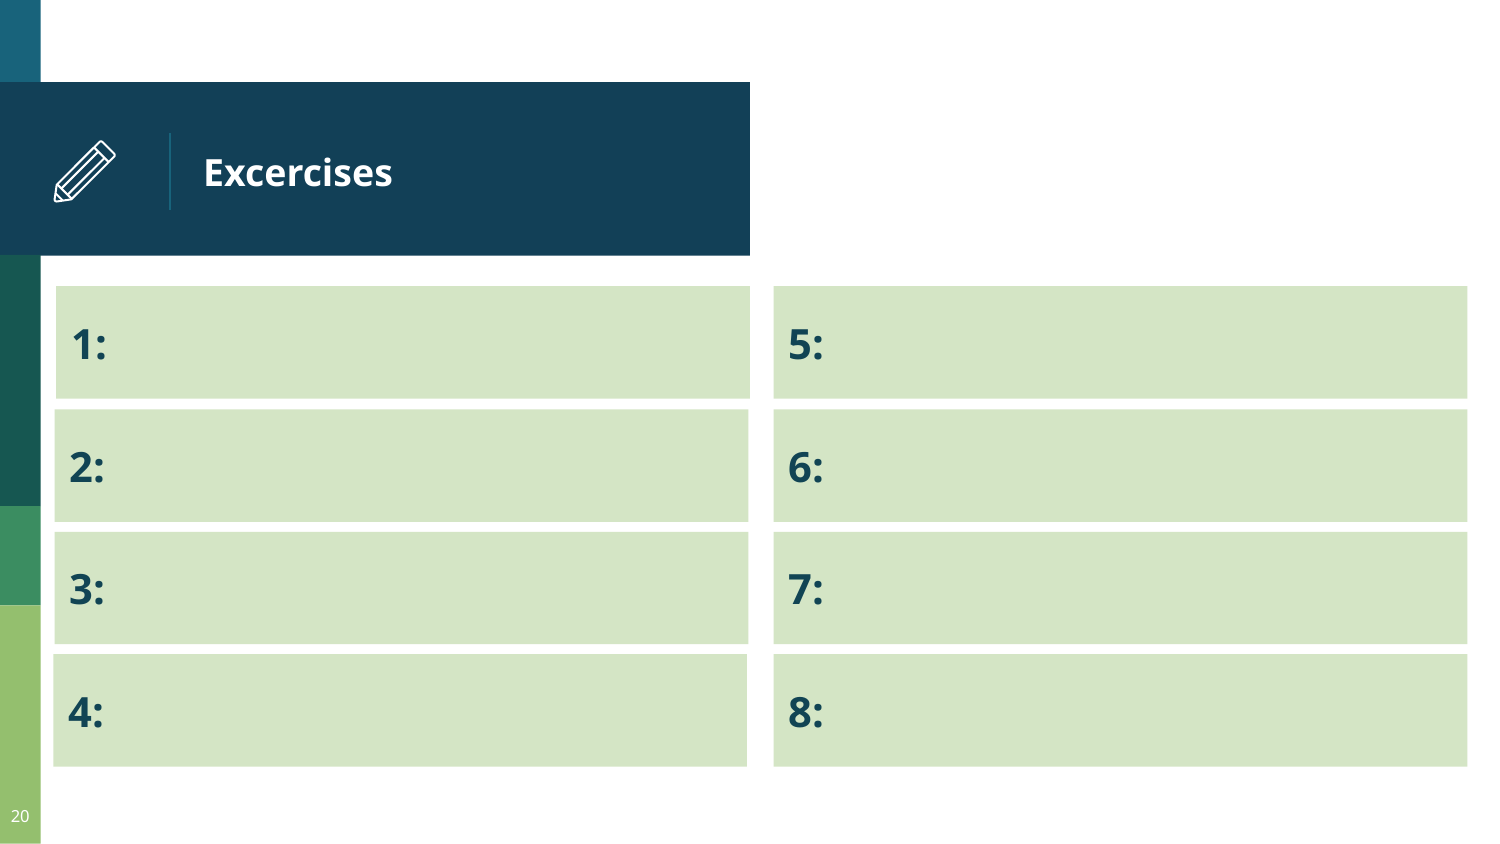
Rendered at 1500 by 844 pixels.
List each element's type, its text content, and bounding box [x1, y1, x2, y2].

slide_number 20 [0, 790, 50, 844]
title Excercises [188, 86, 715, 256]
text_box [54, 141, 116, 202]
